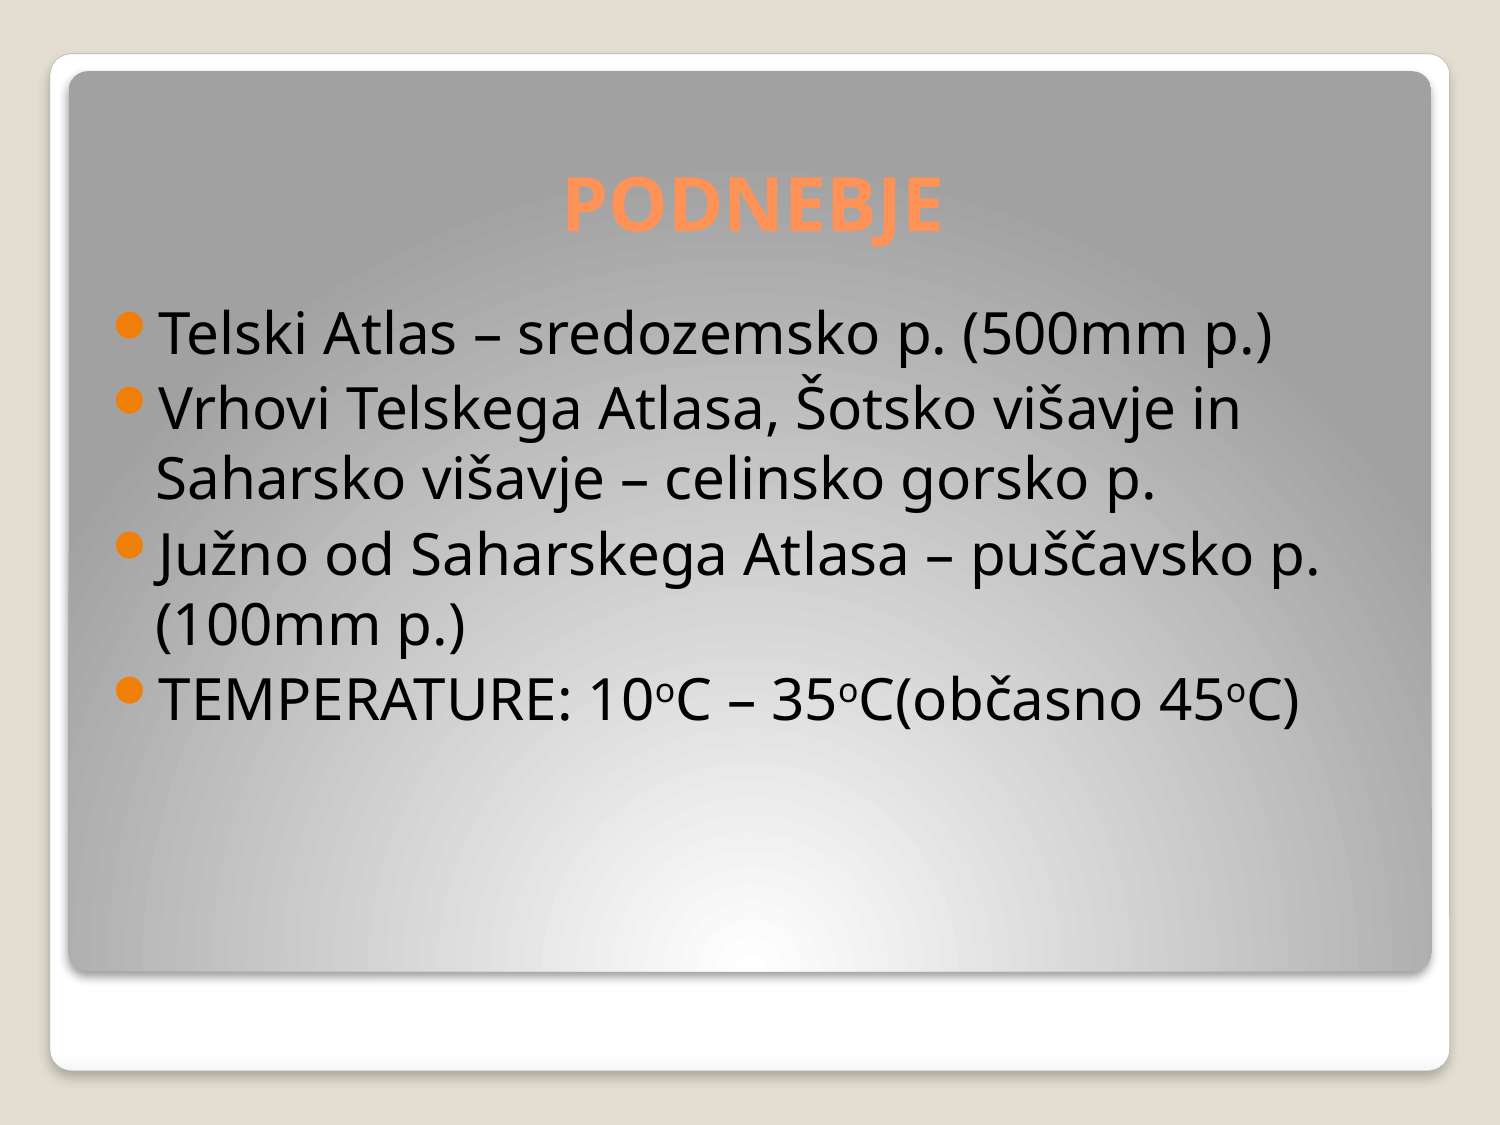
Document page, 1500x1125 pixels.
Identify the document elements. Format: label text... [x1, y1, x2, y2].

title PODNEBJE [82, 82, 1425, 255]
list Telski Atlas – sredozemsko p. (500mm p.) Vrhovi Telskega Atlasa, Šotsko višavje in Saharsko višavje – celinsko gorsko p. Južno od Saharskega Atlasa – puščavsko p. (100mm p.) TEMPERATURE: 10oC – 35oC(občasno 45oC) [82, 281, 1425, 969]
